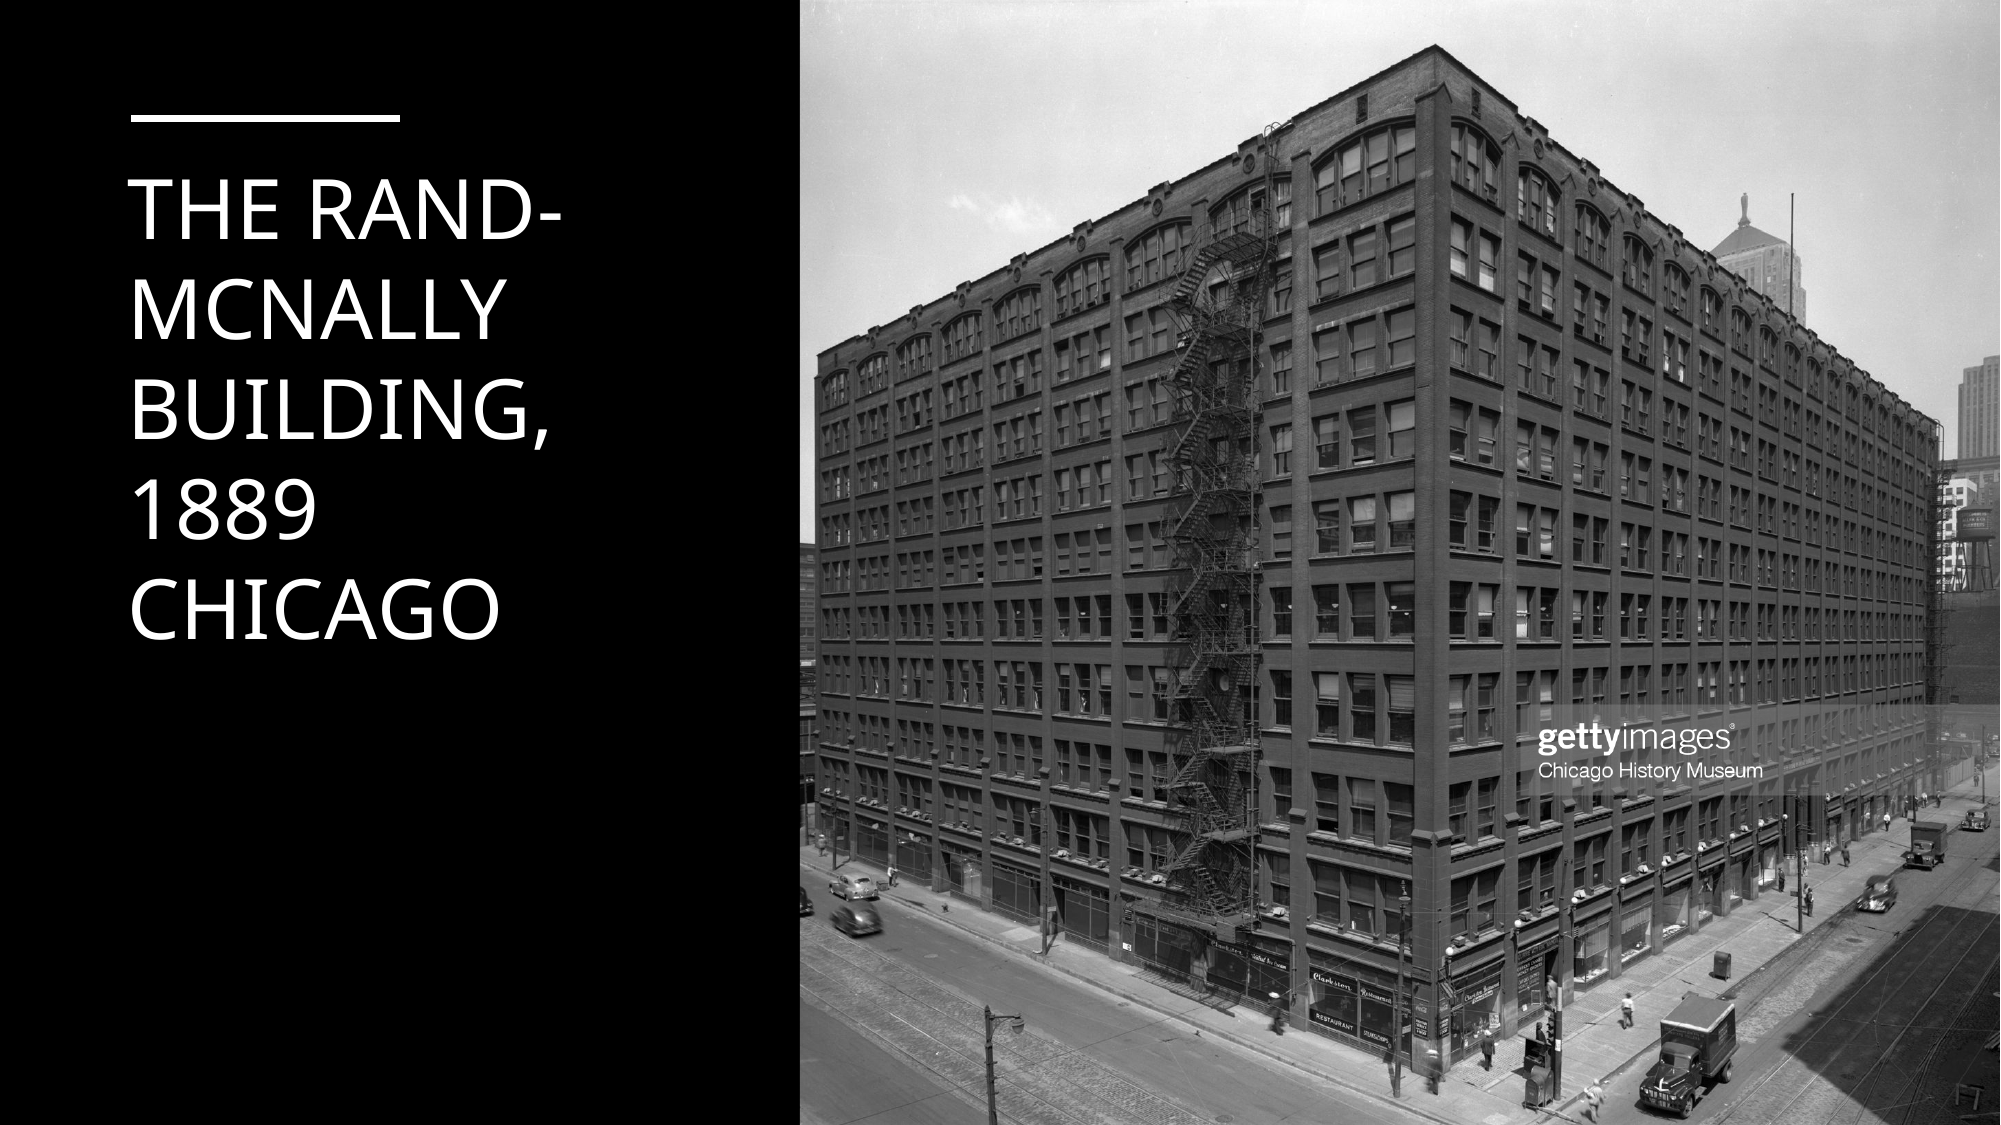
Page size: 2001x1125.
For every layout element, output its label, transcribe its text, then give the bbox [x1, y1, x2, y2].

text_box [0, 0, 799, 1125]
picture [799, 0, 2000, 1125]
title The rand- McNally building, 1889 chicago [112, 149, 707, 747]
